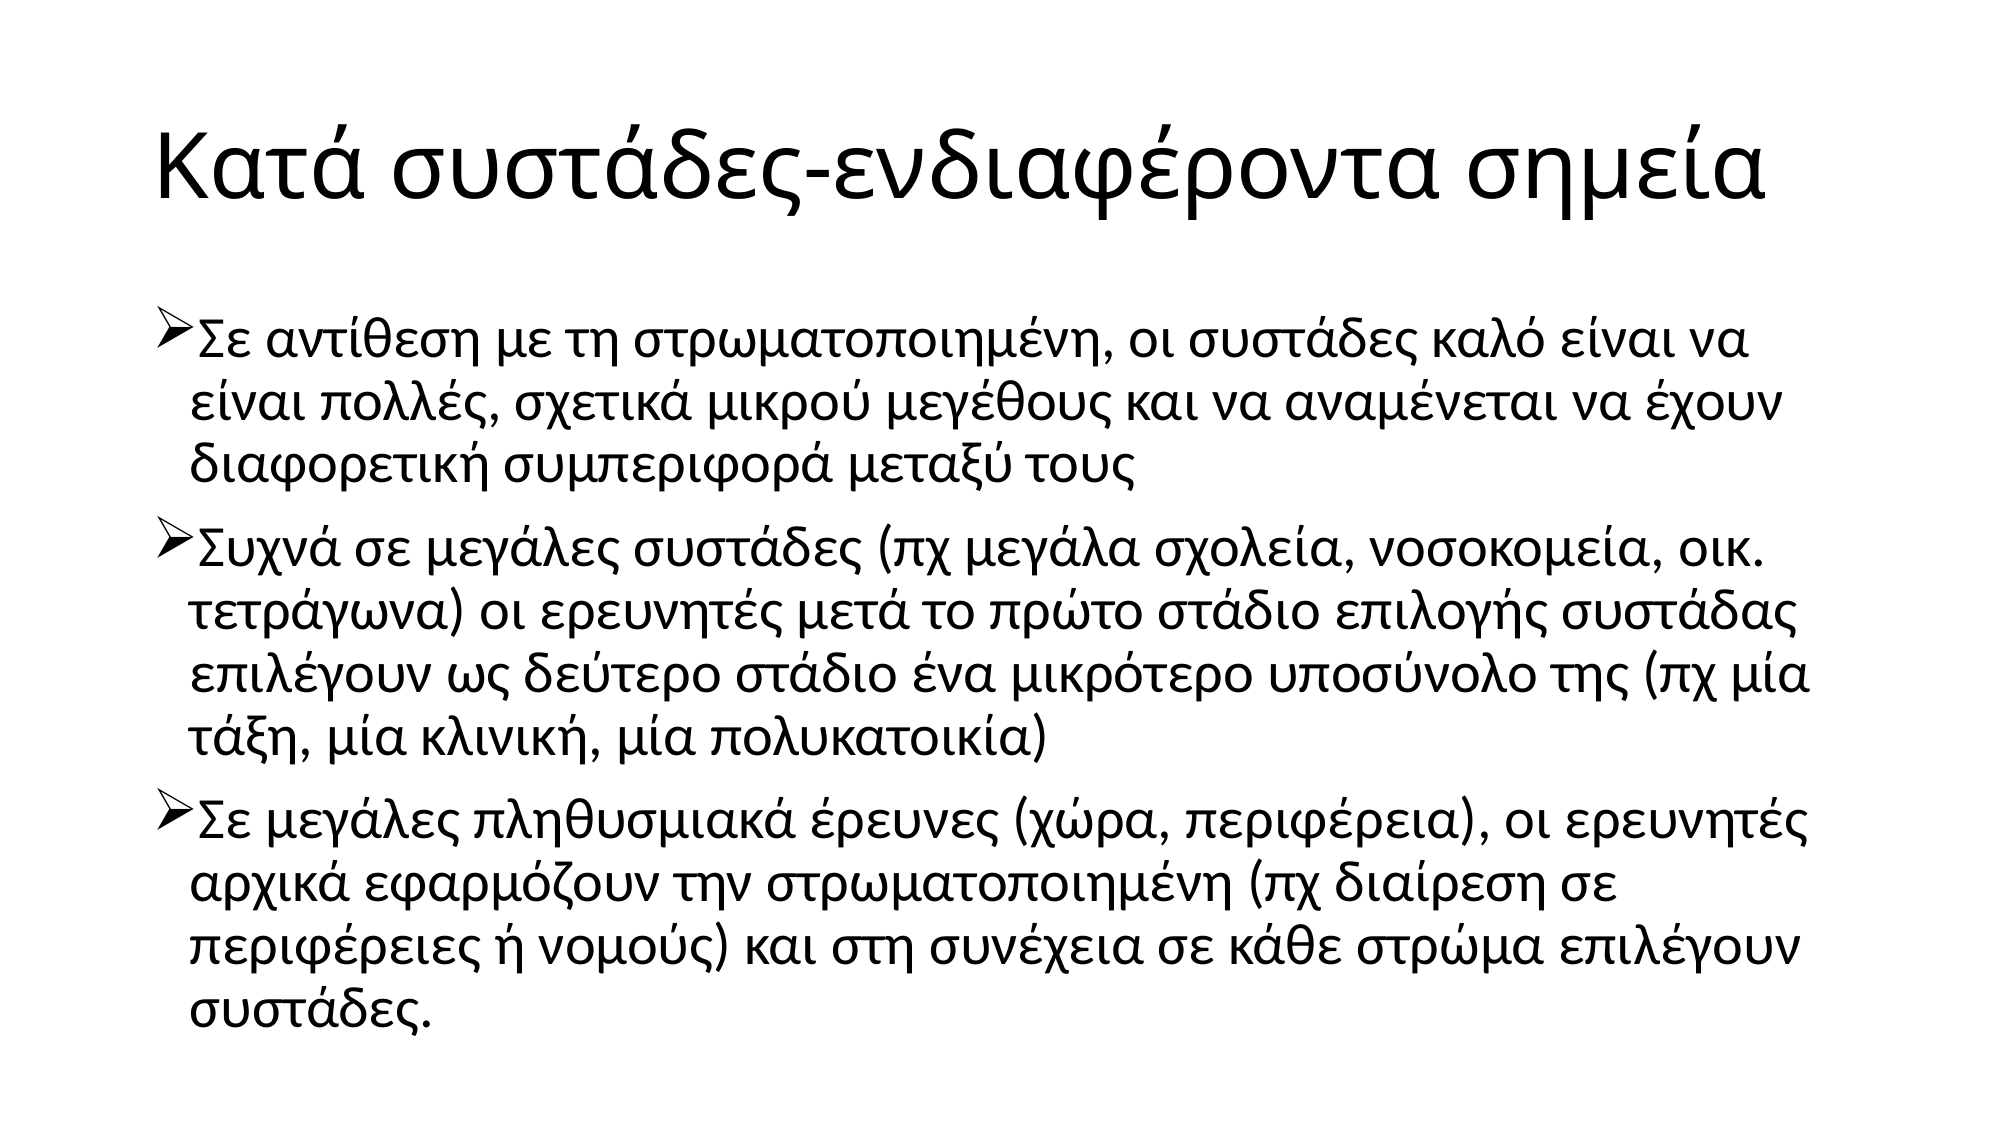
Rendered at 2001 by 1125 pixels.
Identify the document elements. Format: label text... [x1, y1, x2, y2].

list Σε αντίθεση με τη στρωματοποιημένη, οι συστάδες καλό είναι να είναι πολλές, σχετικά μικρού μεγέθους και να αναμένεται να έχουν διαφορετική συμπεριφορά μεταξύ τους Συχνά σε μεγάλες συστάδες (πχ μεγάλα σχολεία, νοσοκομεία, οικ. τετράγωνα) οι ερευνητές μετά το πρώτο στάδιο επιλογής συστάδας επιλέγουν ως δεύτερο στάδιο ένα μικρότερο υποσύνολο της (πχ μία τάξη, μία κλινική, μία πολυκατοικία) Σε μεγάλες πληθυσμιακά έρευνες (χώρα, περιφέρεια), οι ερευνητές αρχικά εφαρμόζουν την στρωματοποιημένη (πχ διαίρεση σε περιφέρειες ή νομούς) και στη συνέχεια σε κάθε στρώμα επιλέγουν συστάδες. [137, 299, 1863, 1060]
title Κατά συστάδες-ενδιαφέροντα σημεία [137, 59, 1863, 278]
